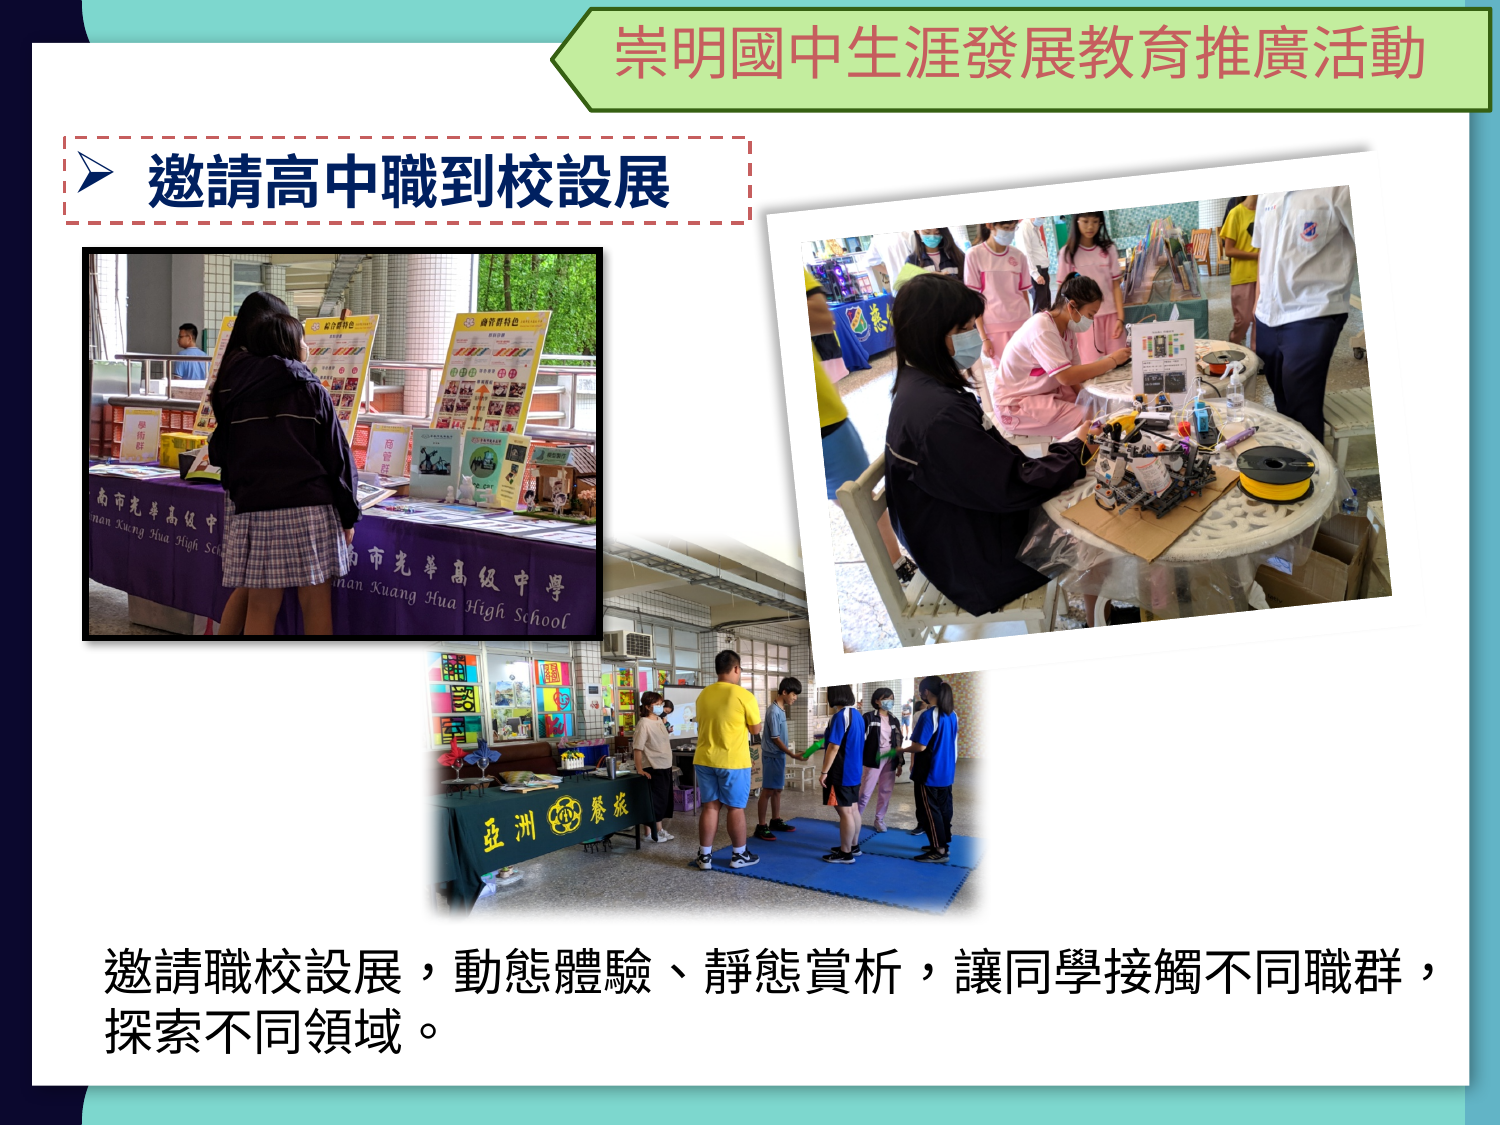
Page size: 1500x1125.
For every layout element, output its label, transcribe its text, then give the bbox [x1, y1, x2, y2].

text_box 邀請職校設展，動態體驗、靜態賞析，讓同學接觸不同職群，探索不同領域。 [88, 933, 1424, 1068]
text_box 崇明國中生涯發展教育推廣活動 [551, 8, 1491, 111]
text_box 邀請高中職到校設展 [64, 136, 751, 224]
picture [88, 186, 1392, 926]
